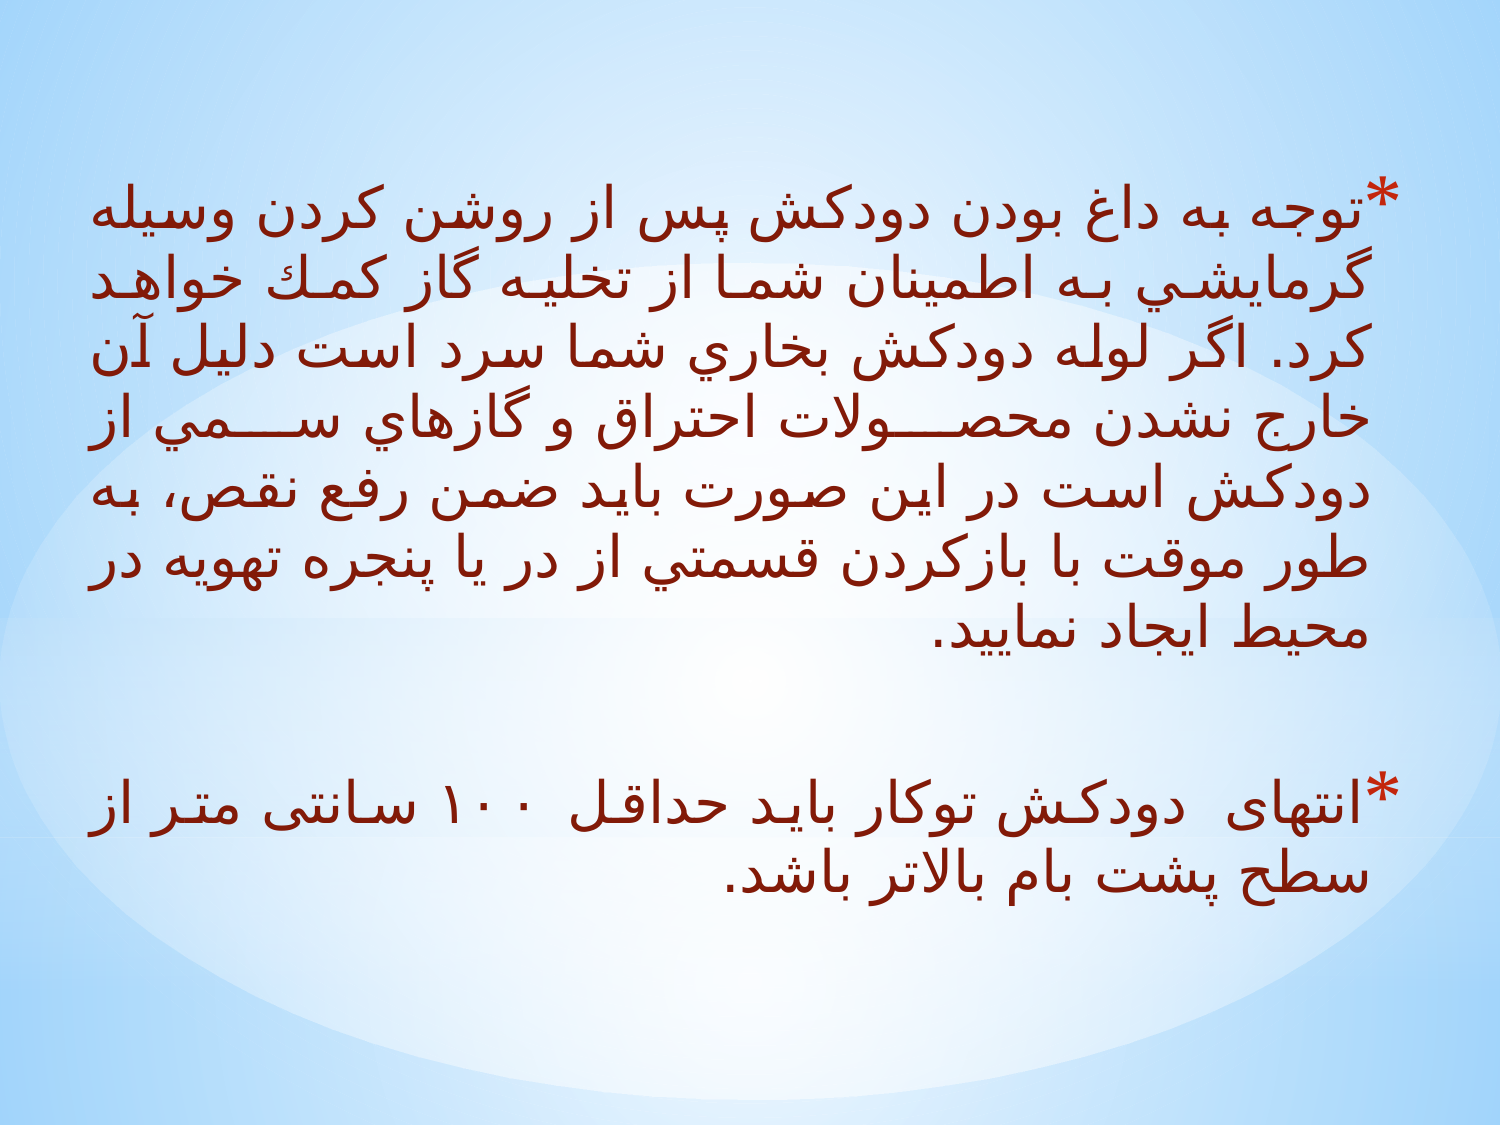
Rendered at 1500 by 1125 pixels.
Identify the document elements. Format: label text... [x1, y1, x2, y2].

list توجه به داغ بودن دودکش پس از روشن كردن وسيله گرمايشي به اطمينان شما از تخليه گاز كمك خواهد كرد. اگر لوله دودکش بخاري شما سرد است دليل آن خارج نشدن محصولات احتراق و گازهاي سمي از دودکش است در اين صورت بايد ضمن رفع نقص، به طور موقت با بازکردن قسمتي از در يا پنجره تهويه در محيط ايجاد نماييد. انتهای دودکش توکار باید حداقل ۱۰۰ سانتی متر از سطح پشت بام بالاتر باشد. [75, 162, 1425, 1005]
